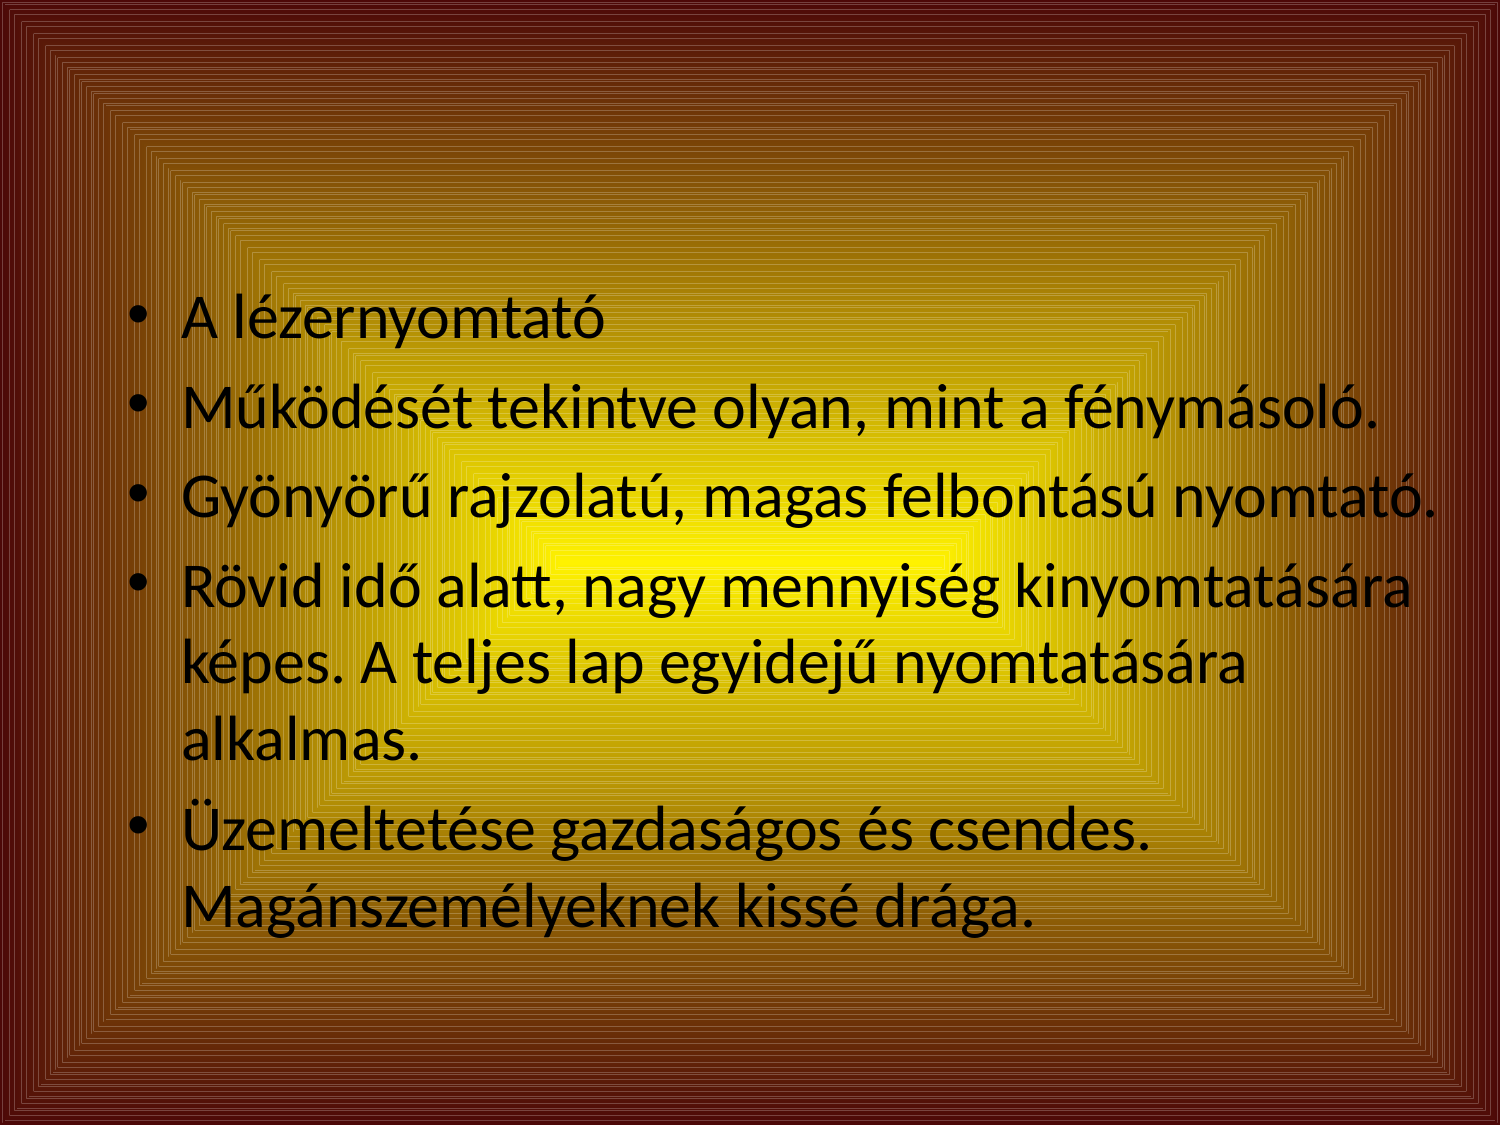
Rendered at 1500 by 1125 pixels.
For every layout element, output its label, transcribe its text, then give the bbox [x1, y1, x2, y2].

list A lézernyomtató Működését tekintve olyan, mint a fénymásoló. Gyönyörű rajzolatú, magas felbontású nyomtató. Rövid idő alatt, nagy mennyiség kinyomtatására képes. A teljes lap egyidejű nyomtatására alkalmas. Üzemeltetése gazdaságos és csendes. Magánszemélyeknek kissé drága. [112, 267, 1463, 1010]
